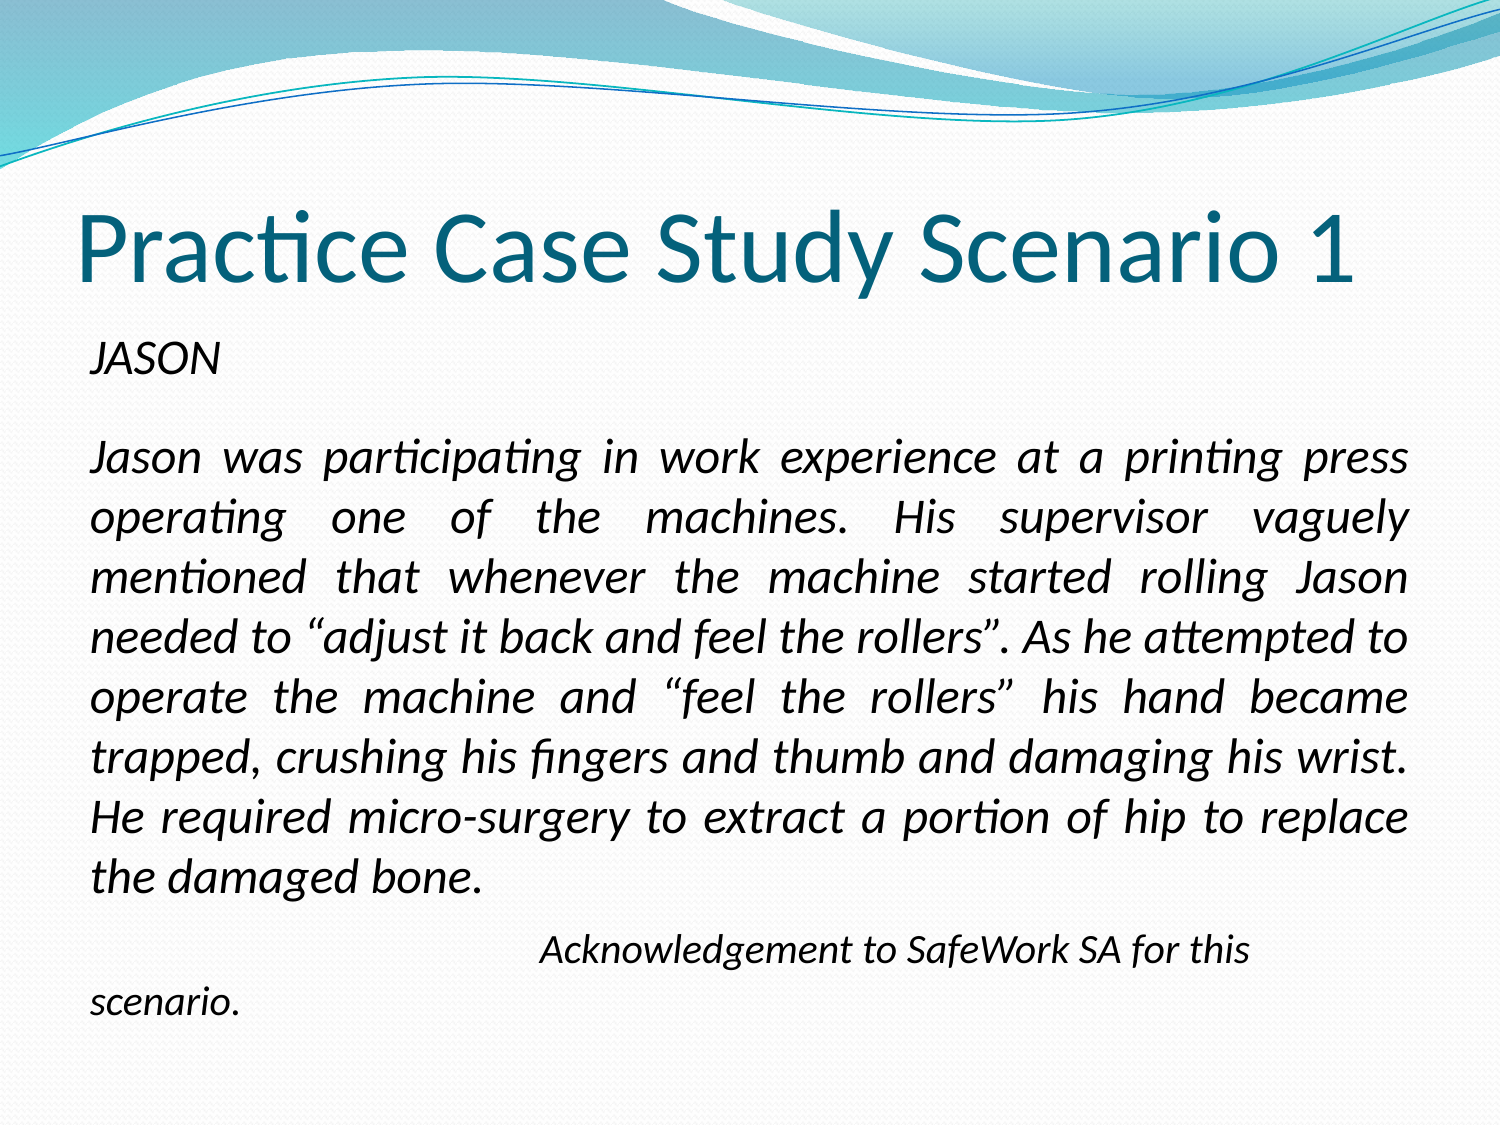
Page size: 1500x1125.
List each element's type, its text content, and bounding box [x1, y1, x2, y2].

list JASON Jason was participating in work experience at a printing press operating one of the machines. His supervisor vaguely mentioned that whenever the machine started rolling Jason needed to “adjust it back and feel the rollers”. As he attempted to operate the machine and “feel the rollers” his hand became trapped, crushing his fingers and thumb and damaging his wrist. He required micro-surgery to extract a portion of hip to replace the damaged bone. Acknowledgement to SafeWork SA for this scenario. [75, 317, 1425, 1038]
title Practice Case Study Scenario 1 [75, 115, 1425, 303]
